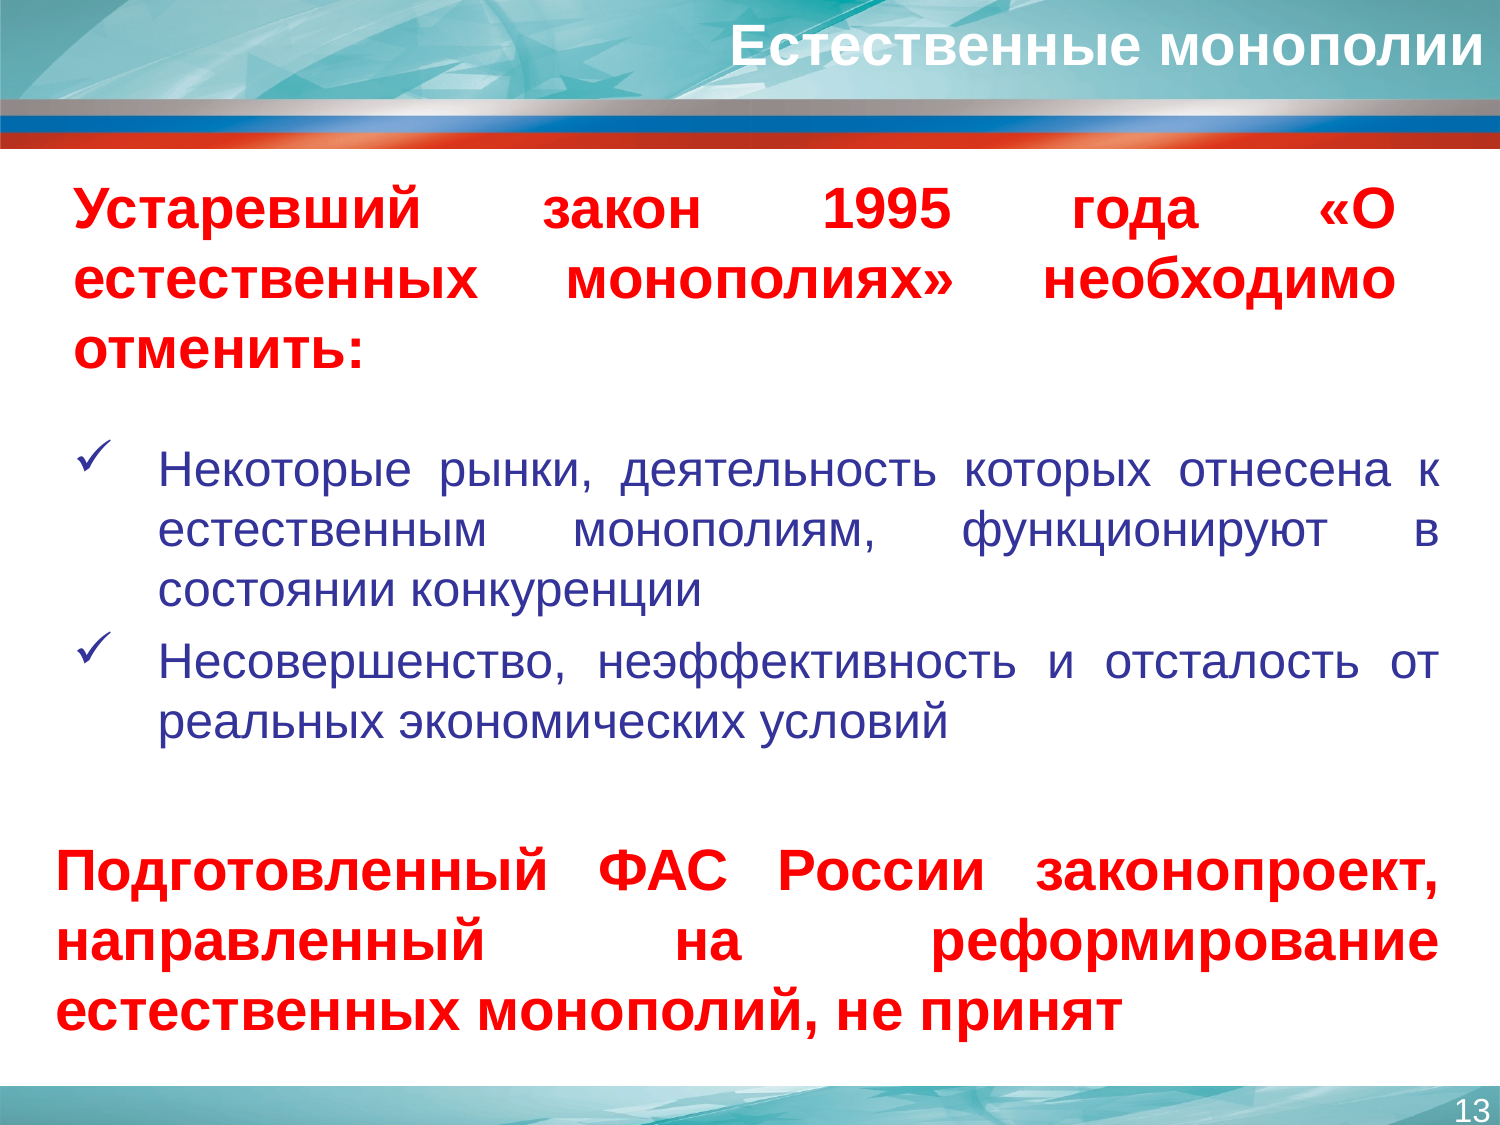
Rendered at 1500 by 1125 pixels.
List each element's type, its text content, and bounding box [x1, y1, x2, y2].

text_box Некоторые рынки, деятельность которых отнесена к естественным монополиям, функционируют в состоянии конкуренции Несовершенство, неэффективность и отсталость от реальных экономических условий [58, 428, 1455, 757]
picture [0, 99, 1500, 149]
picture [0, 1086, 1155, 1125]
text_box Устаревший закон 1995 года «О естественных монополиях» необходимо отменить: [58, 163, 1412, 388]
text_box Подготовленный ФАС России законопроект, направленный на реформирование естественных монополий, не принят [40, 824, 1455, 977]
text_box Естественные монополии [0, 0, 1500, 99]
slide_number 13 [1155, 1081, 1500, 1125]
